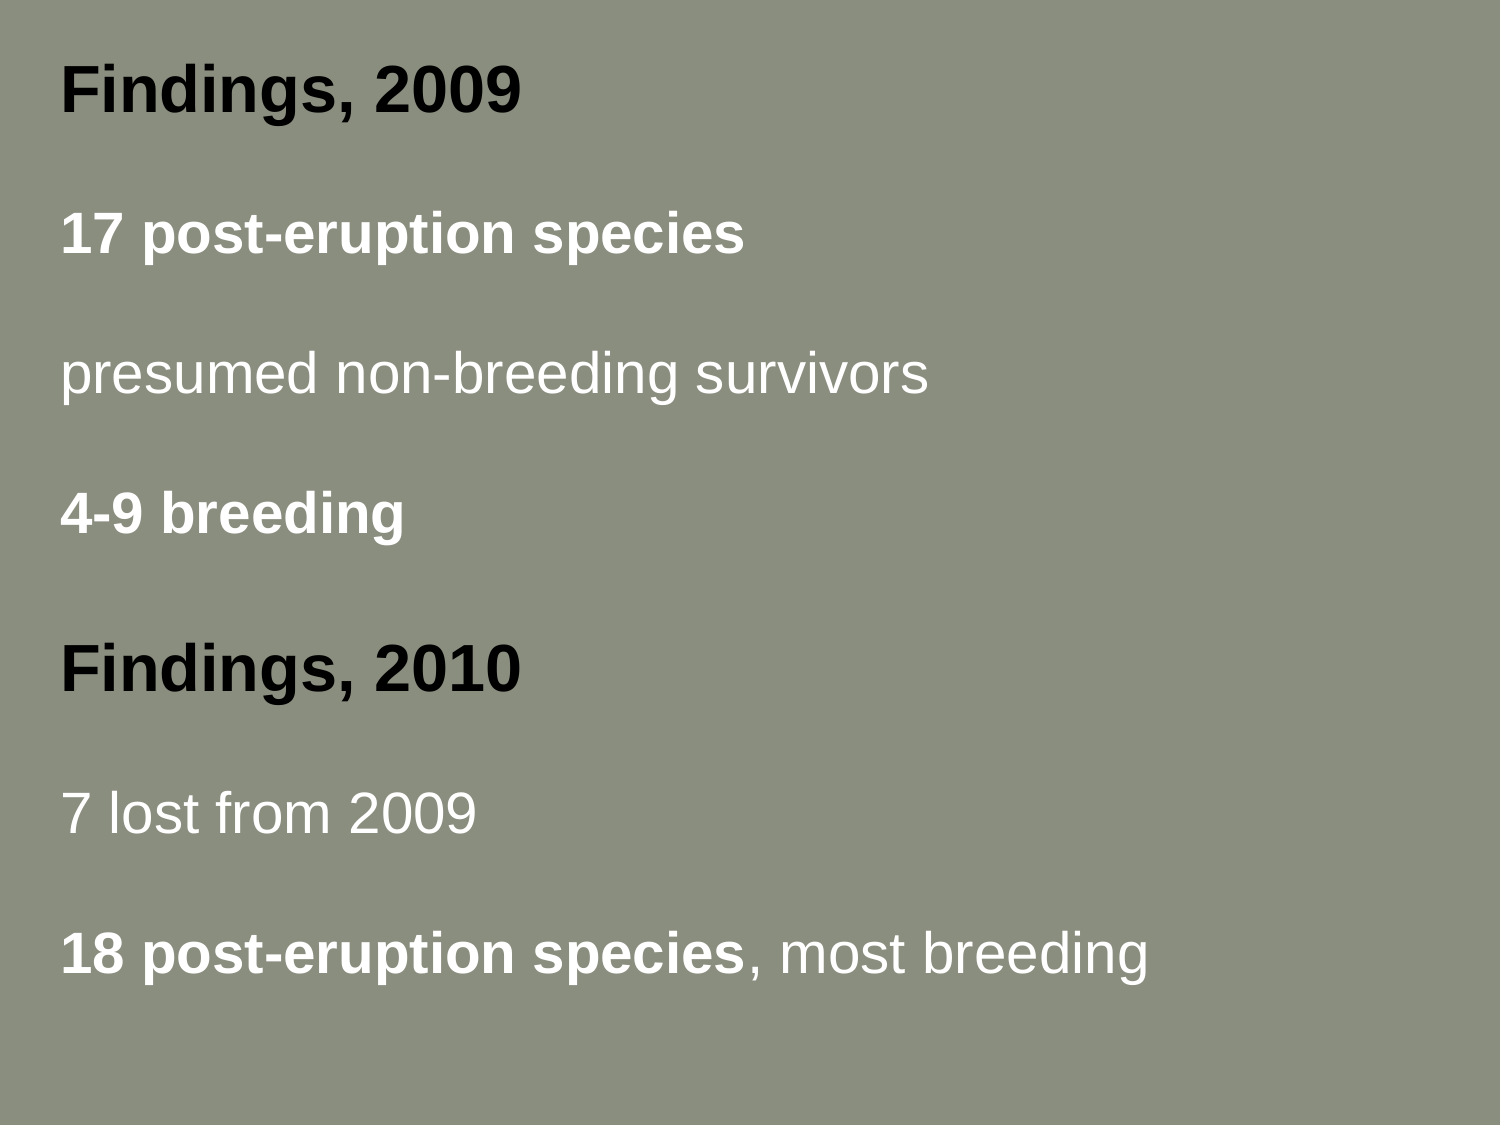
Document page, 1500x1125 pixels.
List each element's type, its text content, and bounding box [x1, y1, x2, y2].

text_box Findings, 2009 17 post-eruption species presumed non-breeding survivors 4-9 breeding Findings, 2010 7 lost from 2009 18 post-eruption species, most breeding [45, 37, 1452, 1073]
